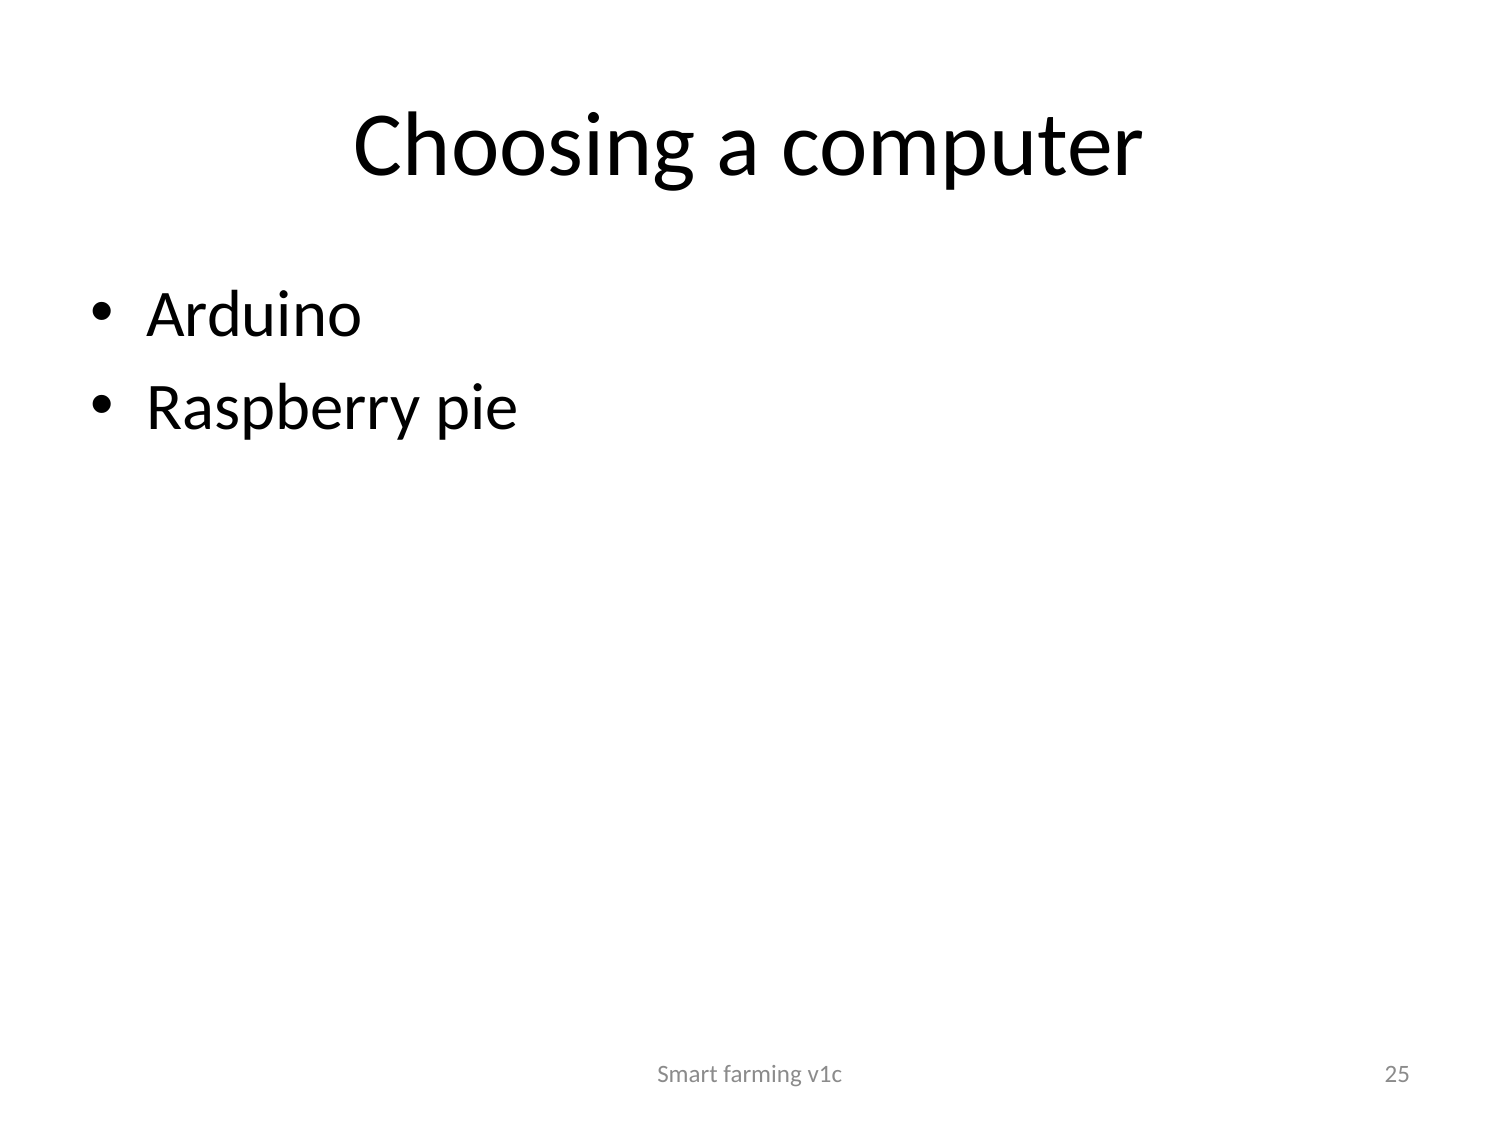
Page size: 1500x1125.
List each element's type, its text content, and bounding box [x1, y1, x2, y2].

footer Smart farming v1c [512, 1042, 988, 1103]
list Arduino Raspberry pie [75, 262, 1425, 1005]
slide_number 25 [1074, 1042, 1425, 1103]
title Choosing a computer [75, 45, 1425, 233]
